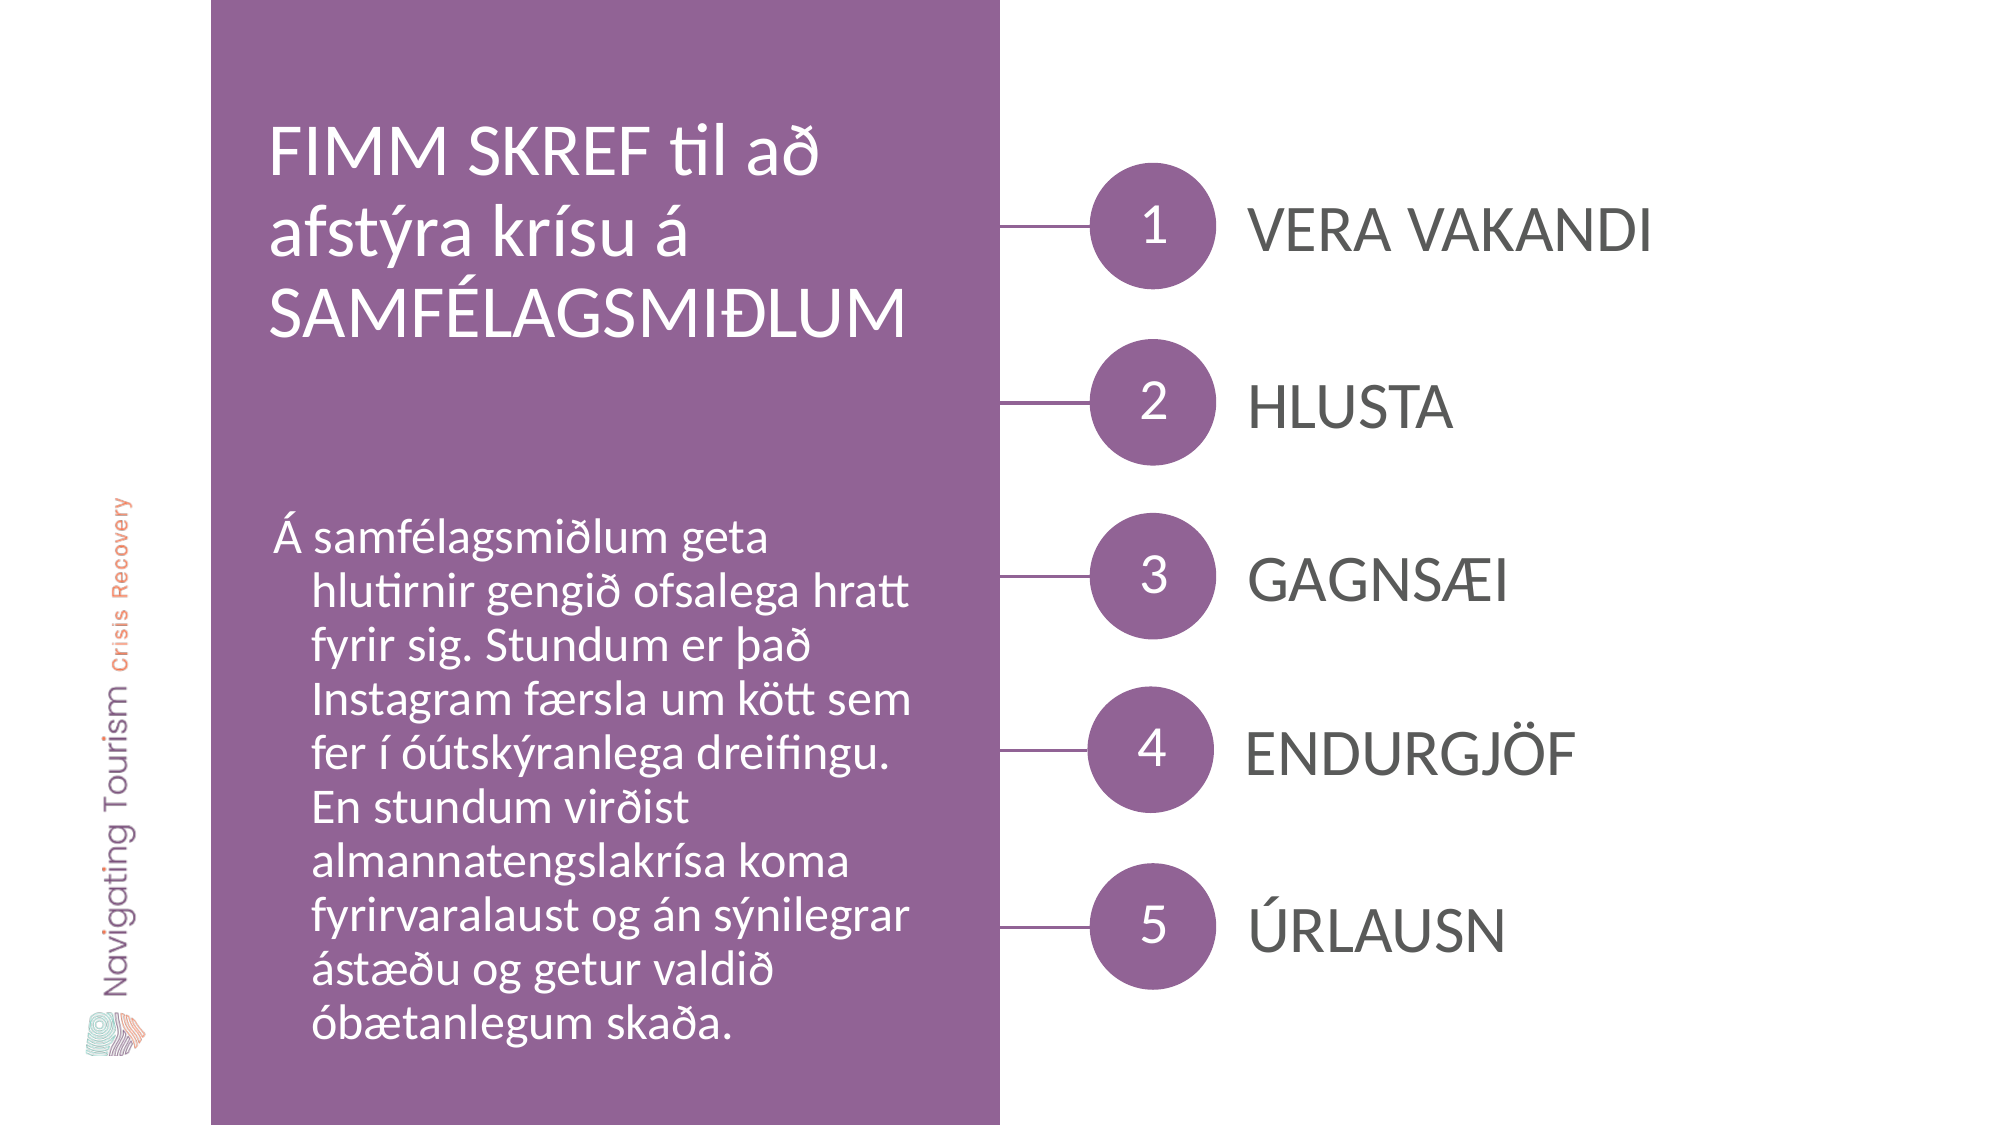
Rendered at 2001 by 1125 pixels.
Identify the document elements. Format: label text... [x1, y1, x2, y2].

list 3 [1112, 522, 1197, 627]
list GAGNSÆI [1232, 512, 1965, 648]
list 1 [1112, 172, 1197, 277]
list HLUSTA [1232, 339, 1965, 474]
picture [80, 1006, 148, 1055]
list FIMM SKREF til að afstýra krísu á SAMFÉLAGSMIÐLUM [253, 103, 952, 203]
list ÚRLAUSN [1232, 863, 1965, 999]
list Á samfélagsmiðlum geta hlutirnir gengið ofsalega hratt fyrir sig. Stundum er það Instagram færsla um kött sem fer í óútskýranlega dreifingu. En stundum virðist almannatengslakrísa koma fyrirvaralaust og án sýnilegrar ástæðu og getur valdið óbætanlegum skaða. [258, 502, 945, 1058]
list 5 [1112, 872, 1197, 977]
list VERA VAKANDI [1232, 162, 1965, 298]
list 4 [1110, 695, 1194, 800]
picture [87, 497, 142, 1004]
list 2 [1112, 348, 1197, 453]
list ENDURGJÖF [1229, 686, 1963, 822]
